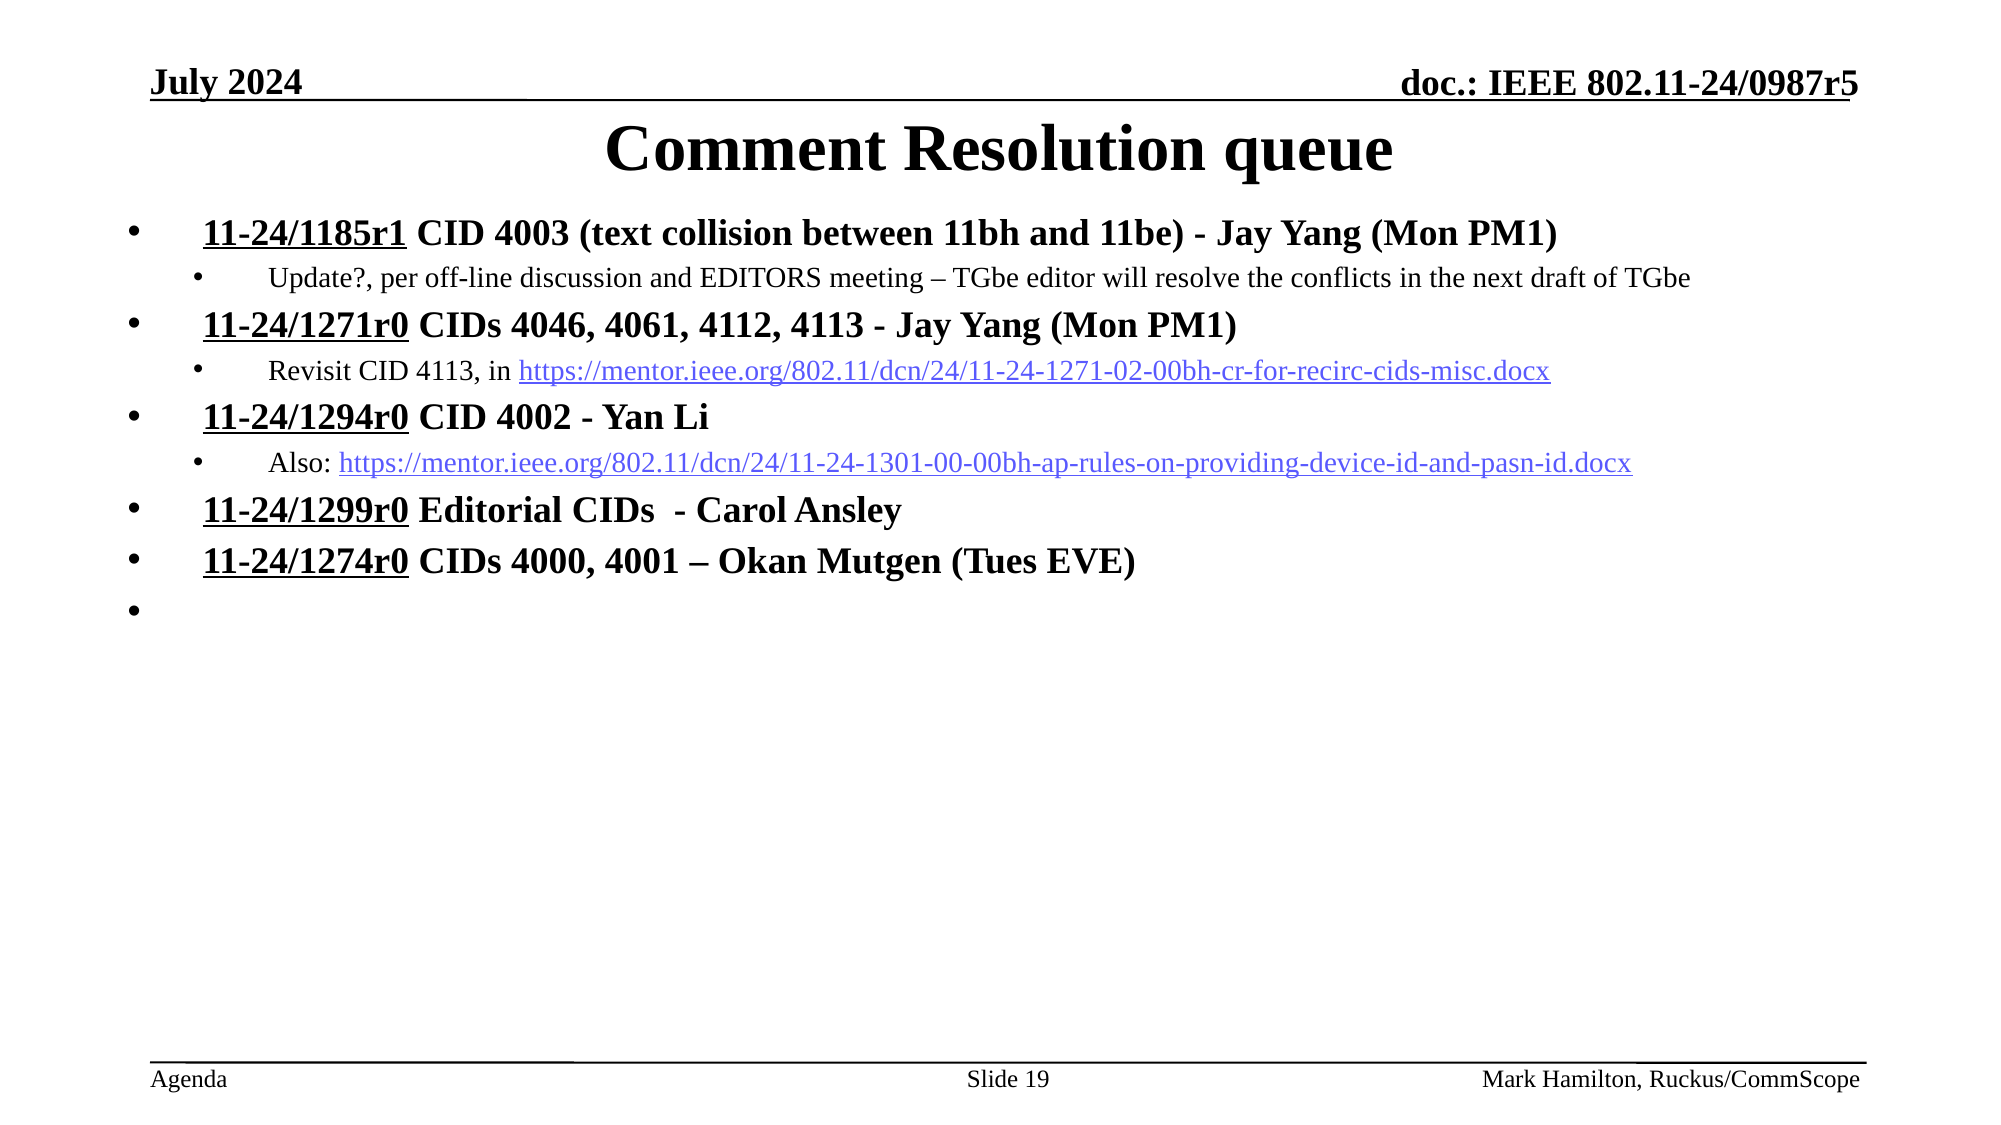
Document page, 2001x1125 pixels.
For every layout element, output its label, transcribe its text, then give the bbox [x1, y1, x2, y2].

list 11-24/1185r1 CID 4003 (text collision between 11bh and 11be) - Jay Yang (Mon PM1) Update?, per off-line discussion and EDITORS meeting – TGbe editor will resolve the conflicts in the next draft of TGbe 11-24/1271r0 CIDs 4046, 4061, 4112, 4113 - Jay Yang (Mon PM1) Revisit CID 4113, in https://mentor.ieee.org/802.11/dcn/24/11-24-1271-02-00bh-cr-for-recirc-cids-misc.docx 11-24/1294r0 CID 4002 - Yan Li Also: https://mentor.ieee.org/802.11/dcn/24/11-24-1301-00-00bh-ap-rules-on-providing-device-id-and-pasn-id.docx 11-24/1299r0 Editorial CIDs - Carol Ansley 11-24/1274r0 CIDs 4000, 4001 – Okan Mutgen (Tues EVE) [112, 199, 1888, 1063]
title Comment Resolution queue [149, 112, 1850, 176]
slide_number Slide 19 [950, 1061, 1067, 1123]
